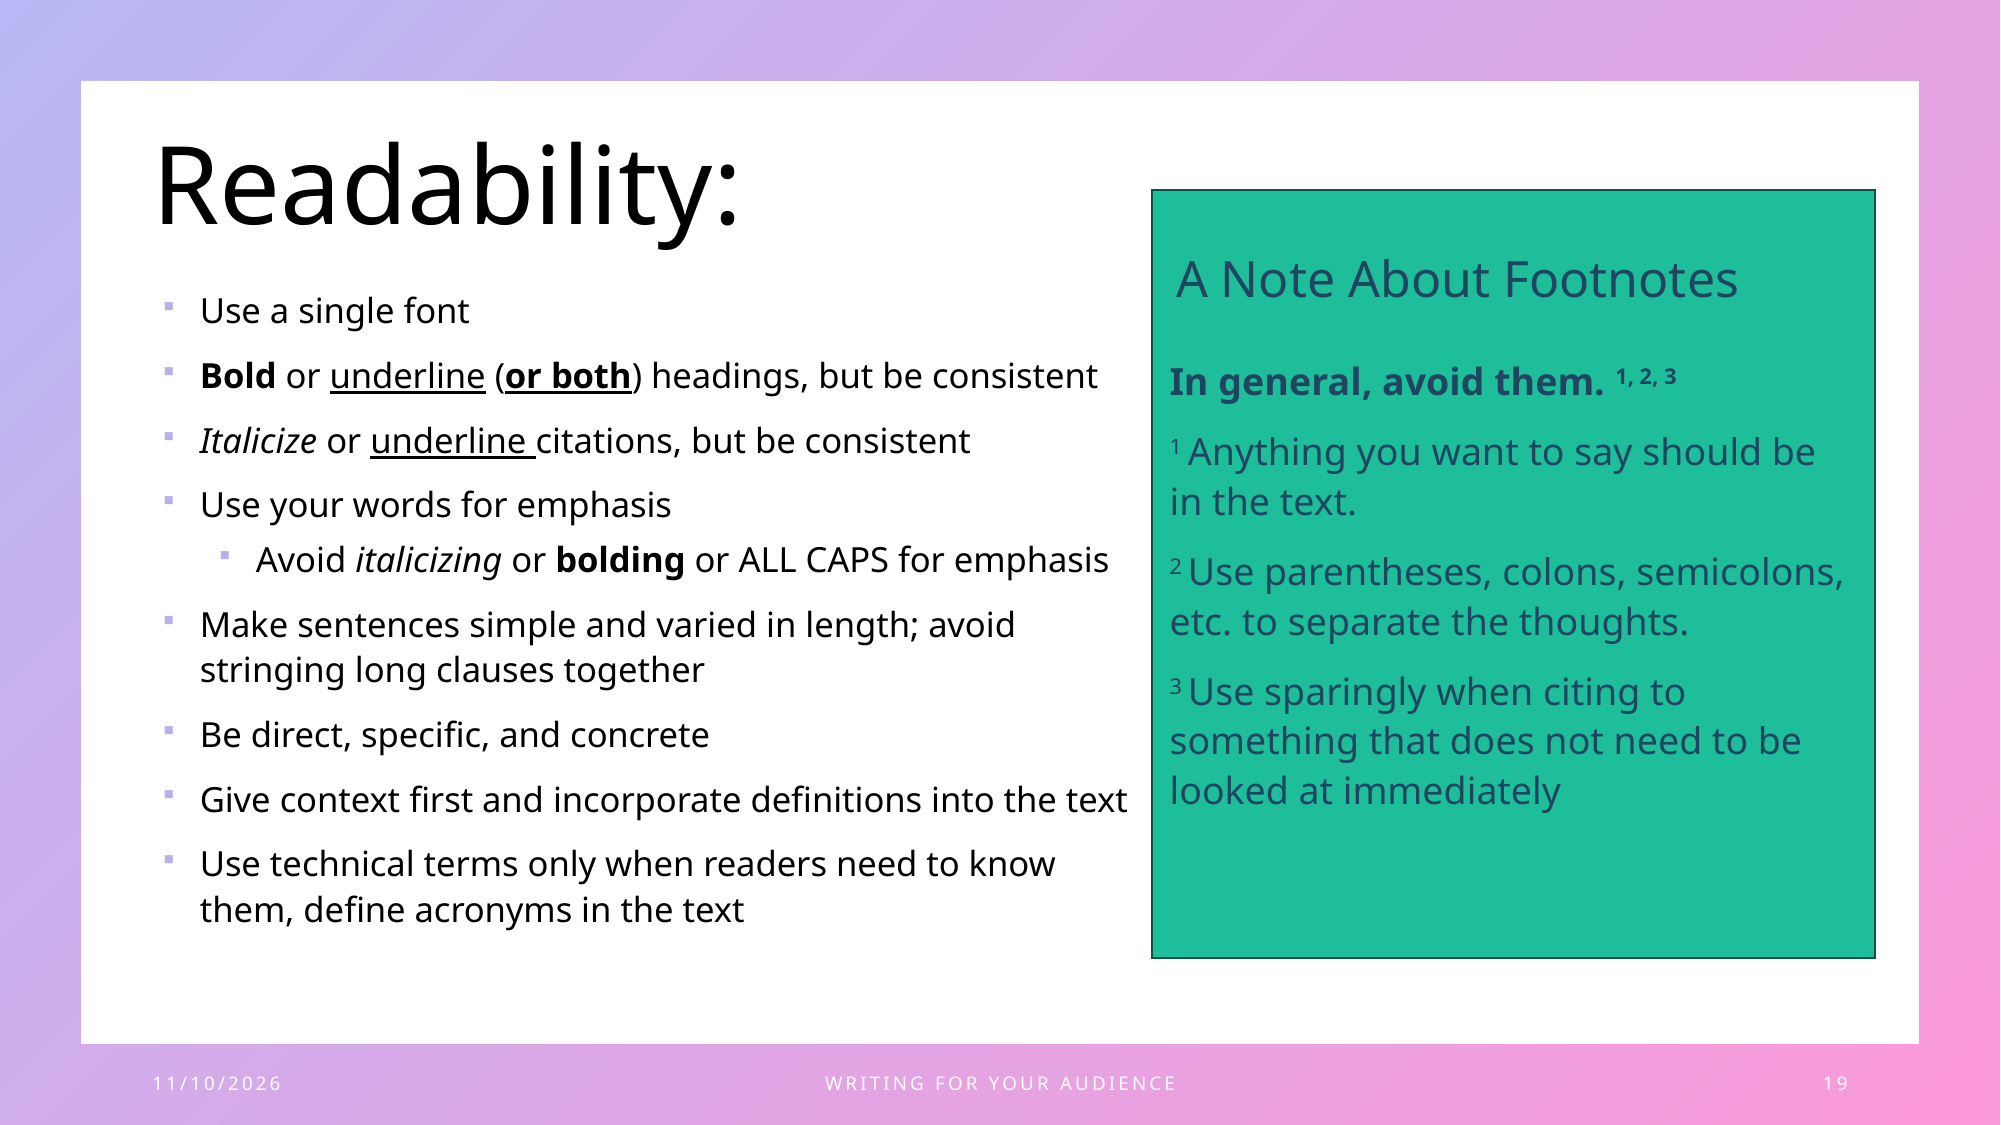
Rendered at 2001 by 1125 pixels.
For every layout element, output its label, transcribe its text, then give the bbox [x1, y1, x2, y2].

footer Writing for Your Audience [662, 1054, 1338, 1115]
title Readability: [137, 111, 765, 269]
list Use a single font Bold or underline (or both) headings, but be consistent Italicize or underline citations, but be consistent Use your words for emphasis Avoid italicizing or bolding or ALL CAPS for emphasis Make sentences simple and varied in length; avoid stringing long clauses together Be direct, specific, and concrete Give context first and incorporate definitions into the text Use technical terms only when readers need to know them, define acronyms in the text [110, 277, 1147, 1027]
list In general, avoid them. 1, 2, 3 1 Anything you want to say should be in the text. 2 Use parentheses, colons, semicolons, etc. to separate the thoughts. 3 Use sparingly when citing to something that does not need to be looked at immediately [1117, 345, 1863, 986]
list A Note About Footnotes [1161, 234, 1819, 322]
text_box [1151, 189, 1876, 959]
slide_number 19 [1412, 1054, 1863, 1115]
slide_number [137, 1054, 588, 1115]
